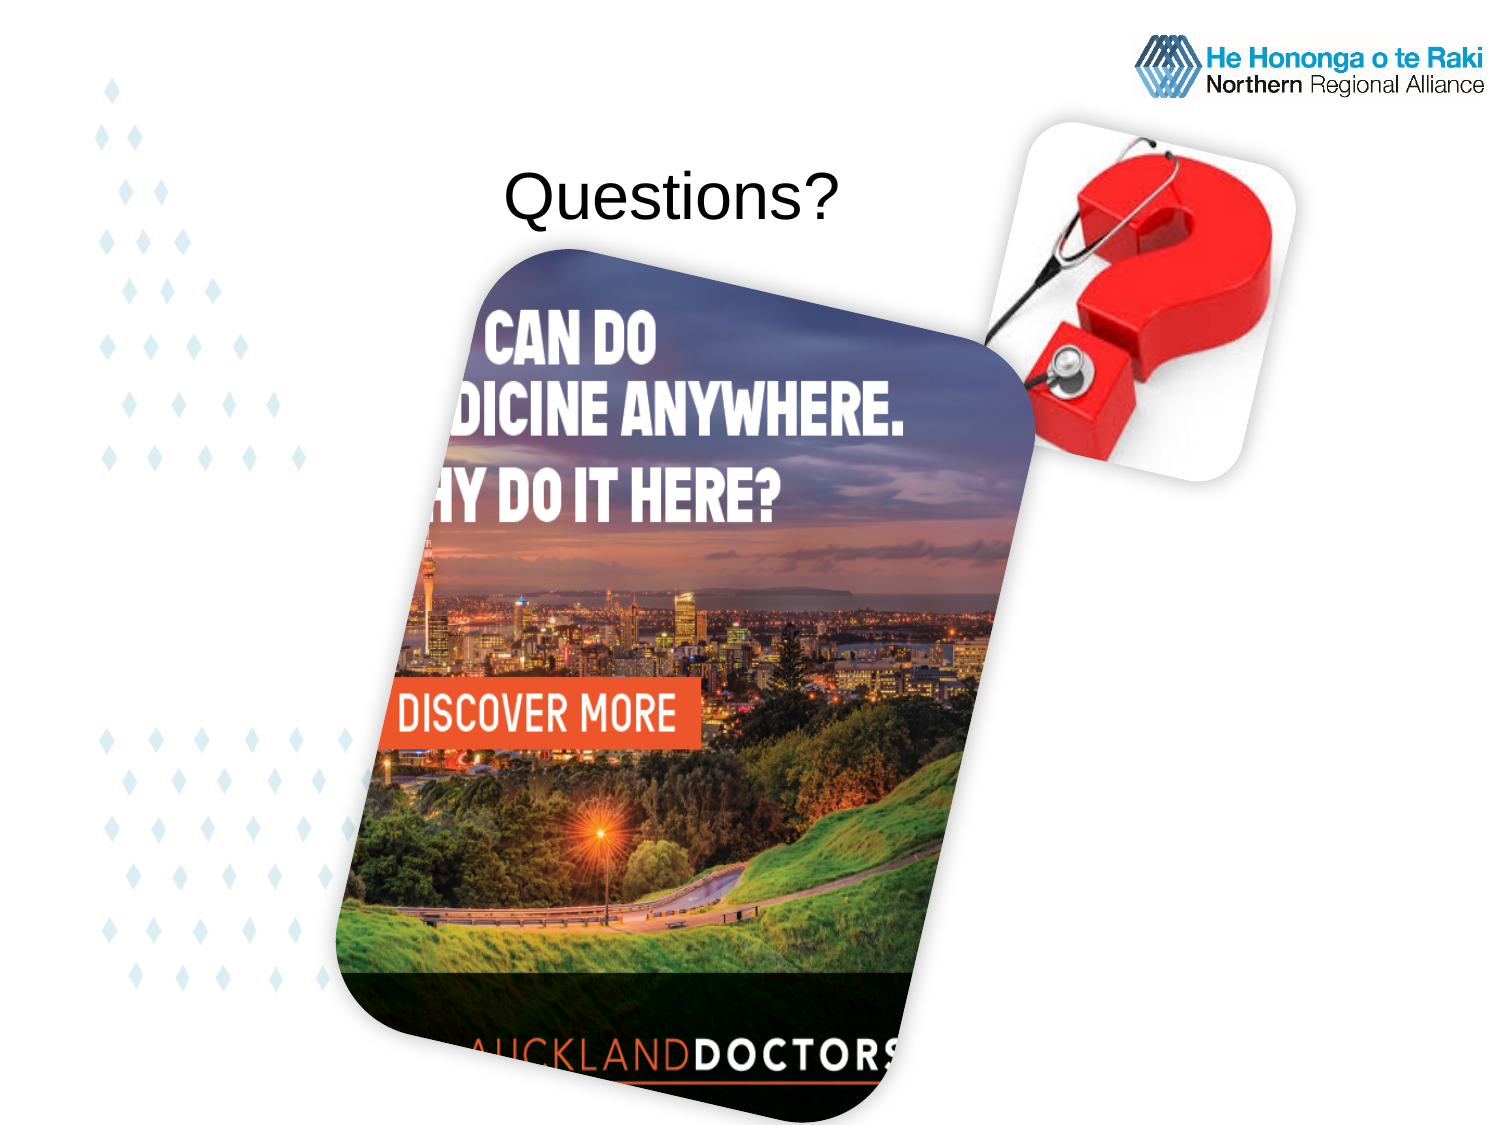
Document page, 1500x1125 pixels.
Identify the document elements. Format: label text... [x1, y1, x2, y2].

picture [74, 54, 1273, 1123]
picture [1132, 33, 1484, 84]
title Questions? [488, 84, 1500, 302]
